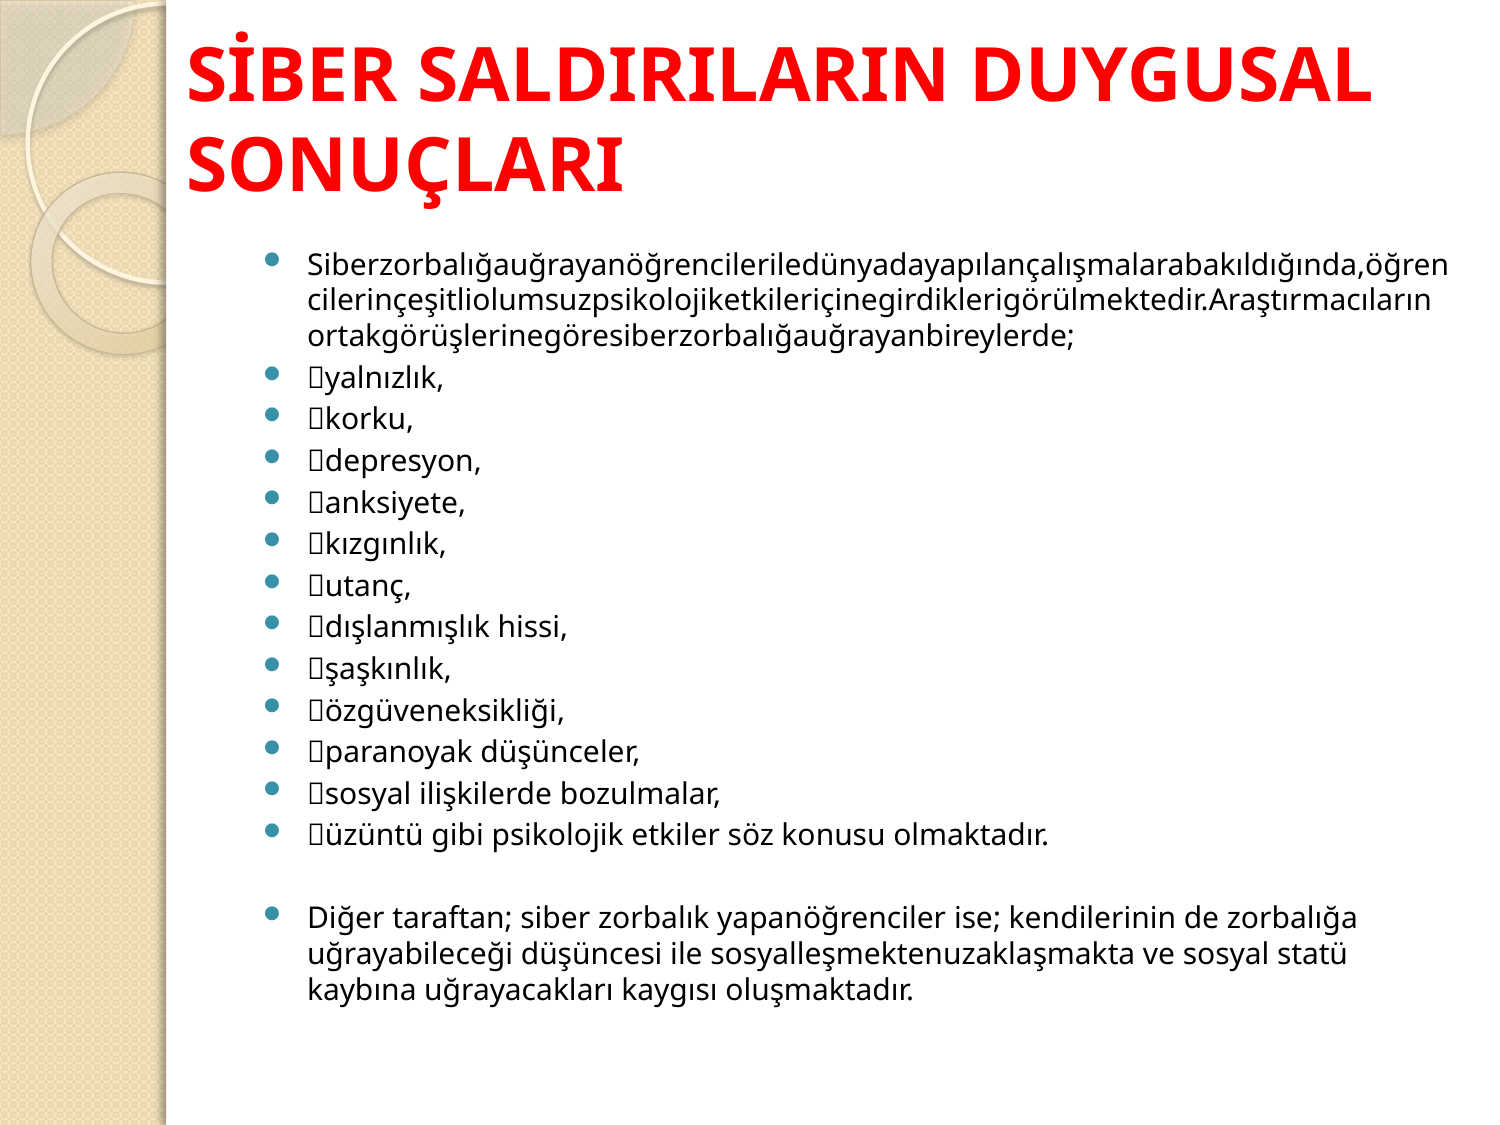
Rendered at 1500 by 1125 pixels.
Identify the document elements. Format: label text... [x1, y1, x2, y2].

title SİBER SALDIRILARIN DUYGUSAL SONUÇLARI [171, 0, 1500, 233]
list Siberzorbalığauğrayanöğrencileriledünyadayapılançalışmalarabakıldığında,öğrencilerinçeşitliolumsuzpsikolojiketkileriçinegirdiklerigörülmektedir.Araştırmacılarınortakgörüşlerinegöresiberzorbalığauğrayanbireylerde; yalnızlık, korku, depresyon, anksiyete, kızgınlık, utanç, dışlanmışlık hissi, şaşkınlık, özgüveneksikliği, paranoyak düşünceler, sosyal ilişkilerde bozulmalar, üzüntü gibi psikolojik etkiler söz konusu olmaktadır. Diğer taraftan; siber zorbalık yapanöğrenciler ise; kendilerinin de zorbalığa uğrayabileceği düşüncesi ile sosyalleşmektenuzaklaşmakta ve sosyal statü kaybına uğrayacakları kaygısı oluşmaktadır. [235, 237, 1466, 1025]
